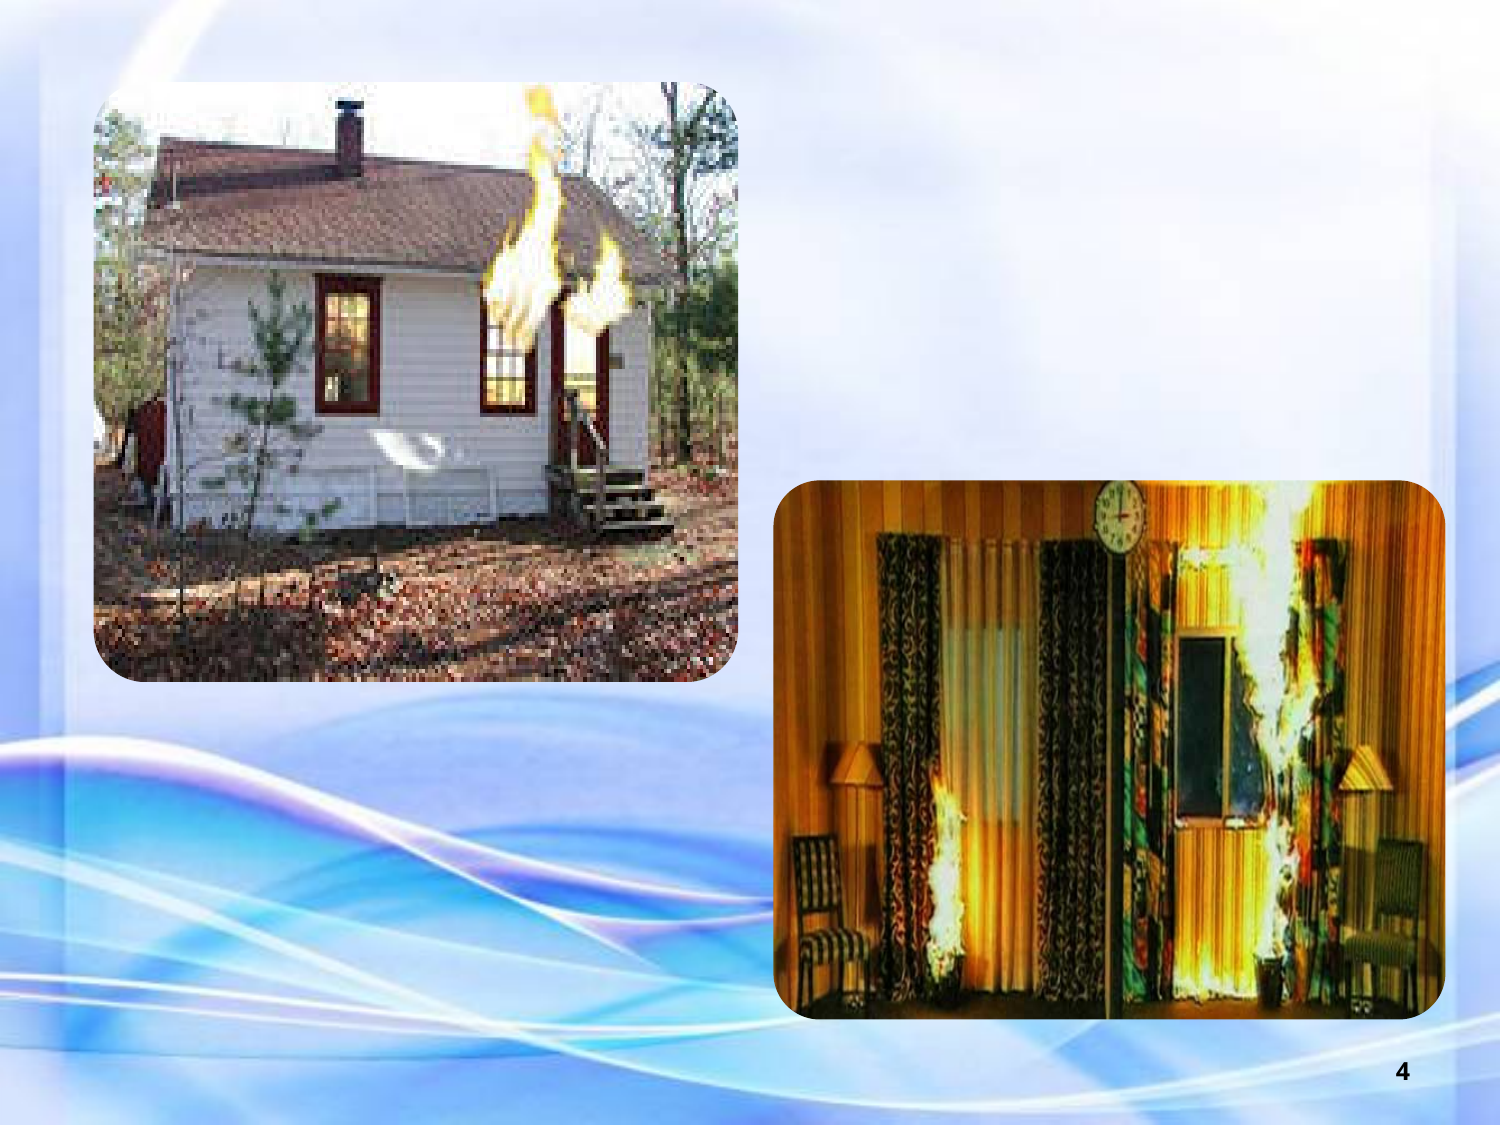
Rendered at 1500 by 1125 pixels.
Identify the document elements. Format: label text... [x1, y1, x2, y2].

picture [0, 0, 1500, 1125]
slide_number 4 [1074, 1042, 1425, 1103]
